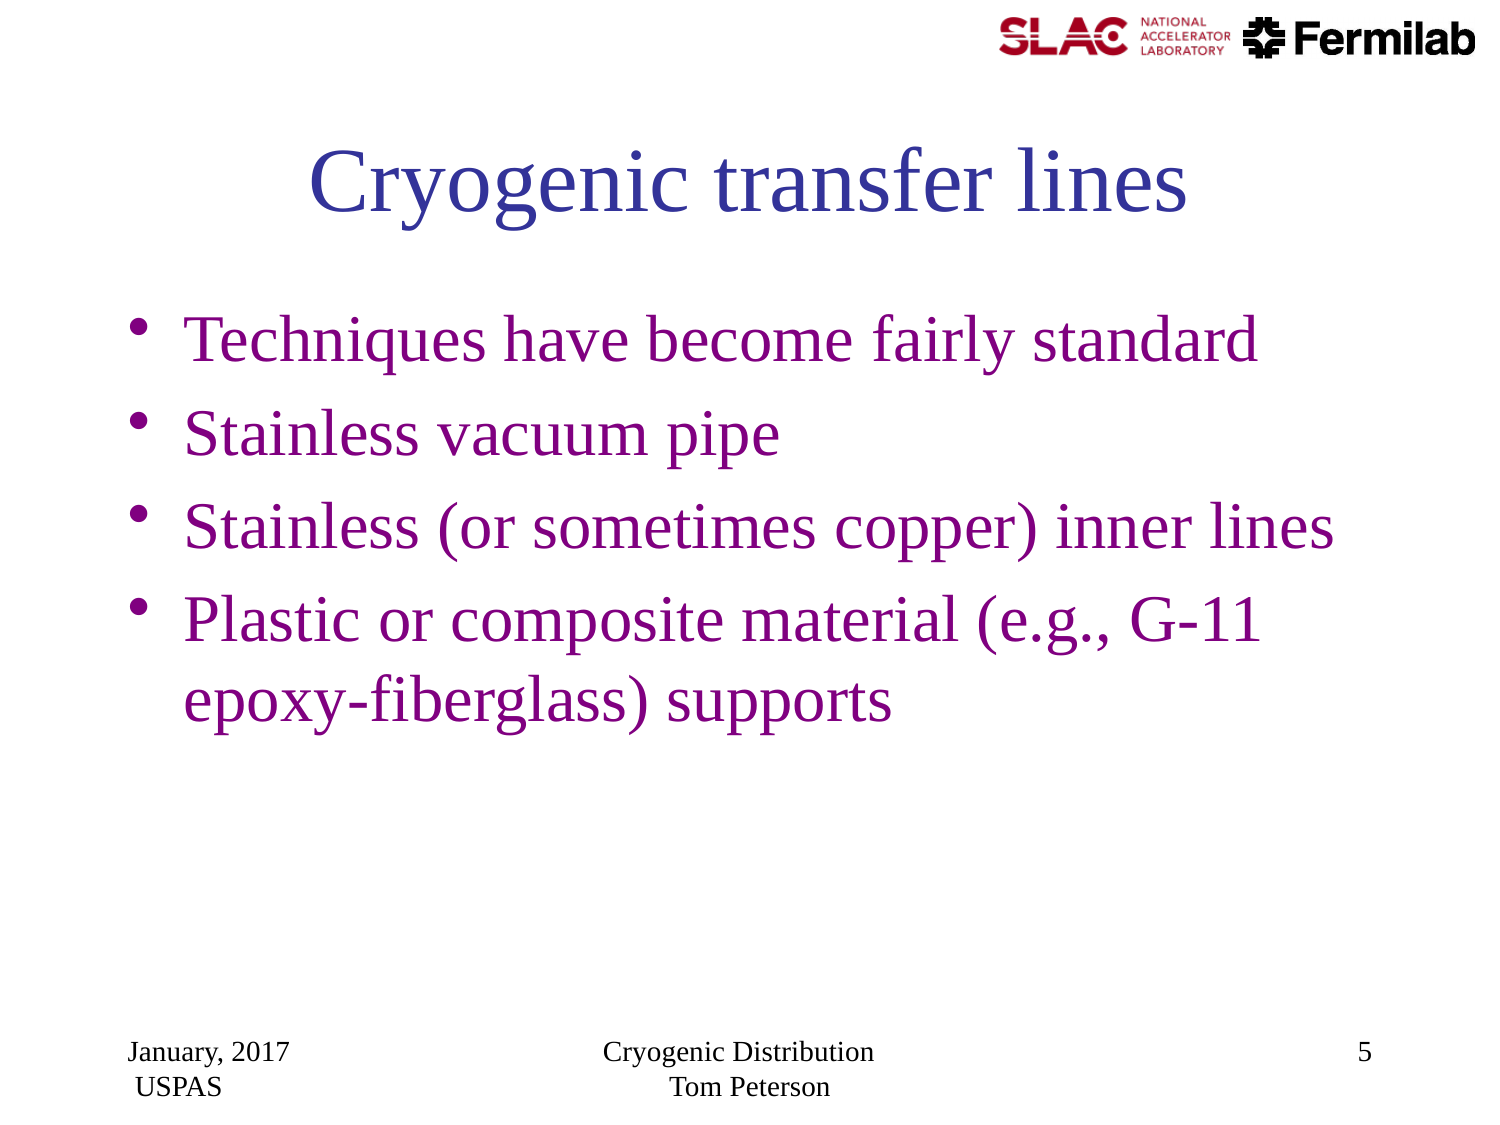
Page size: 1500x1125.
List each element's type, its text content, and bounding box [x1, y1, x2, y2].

footer Cryogenic Distribution Tom Peterson [568, 1025, 932, 1100]
slide_number 5 [1074, 1025, 1388, 1100]
picture [999, 17, 1475, 99]
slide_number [112, 1025, 325, 1100]
list Techniques have become fairly standard Stainless vacuum pipe Stainless (or sometimes copper) inner lines Plastic or composite material (e.g., G-11 epoxy-fiberglass) supports [112, 287, 1388, 1000]
title Cryogenic transfer lines [112, 99, 1388, 250]
